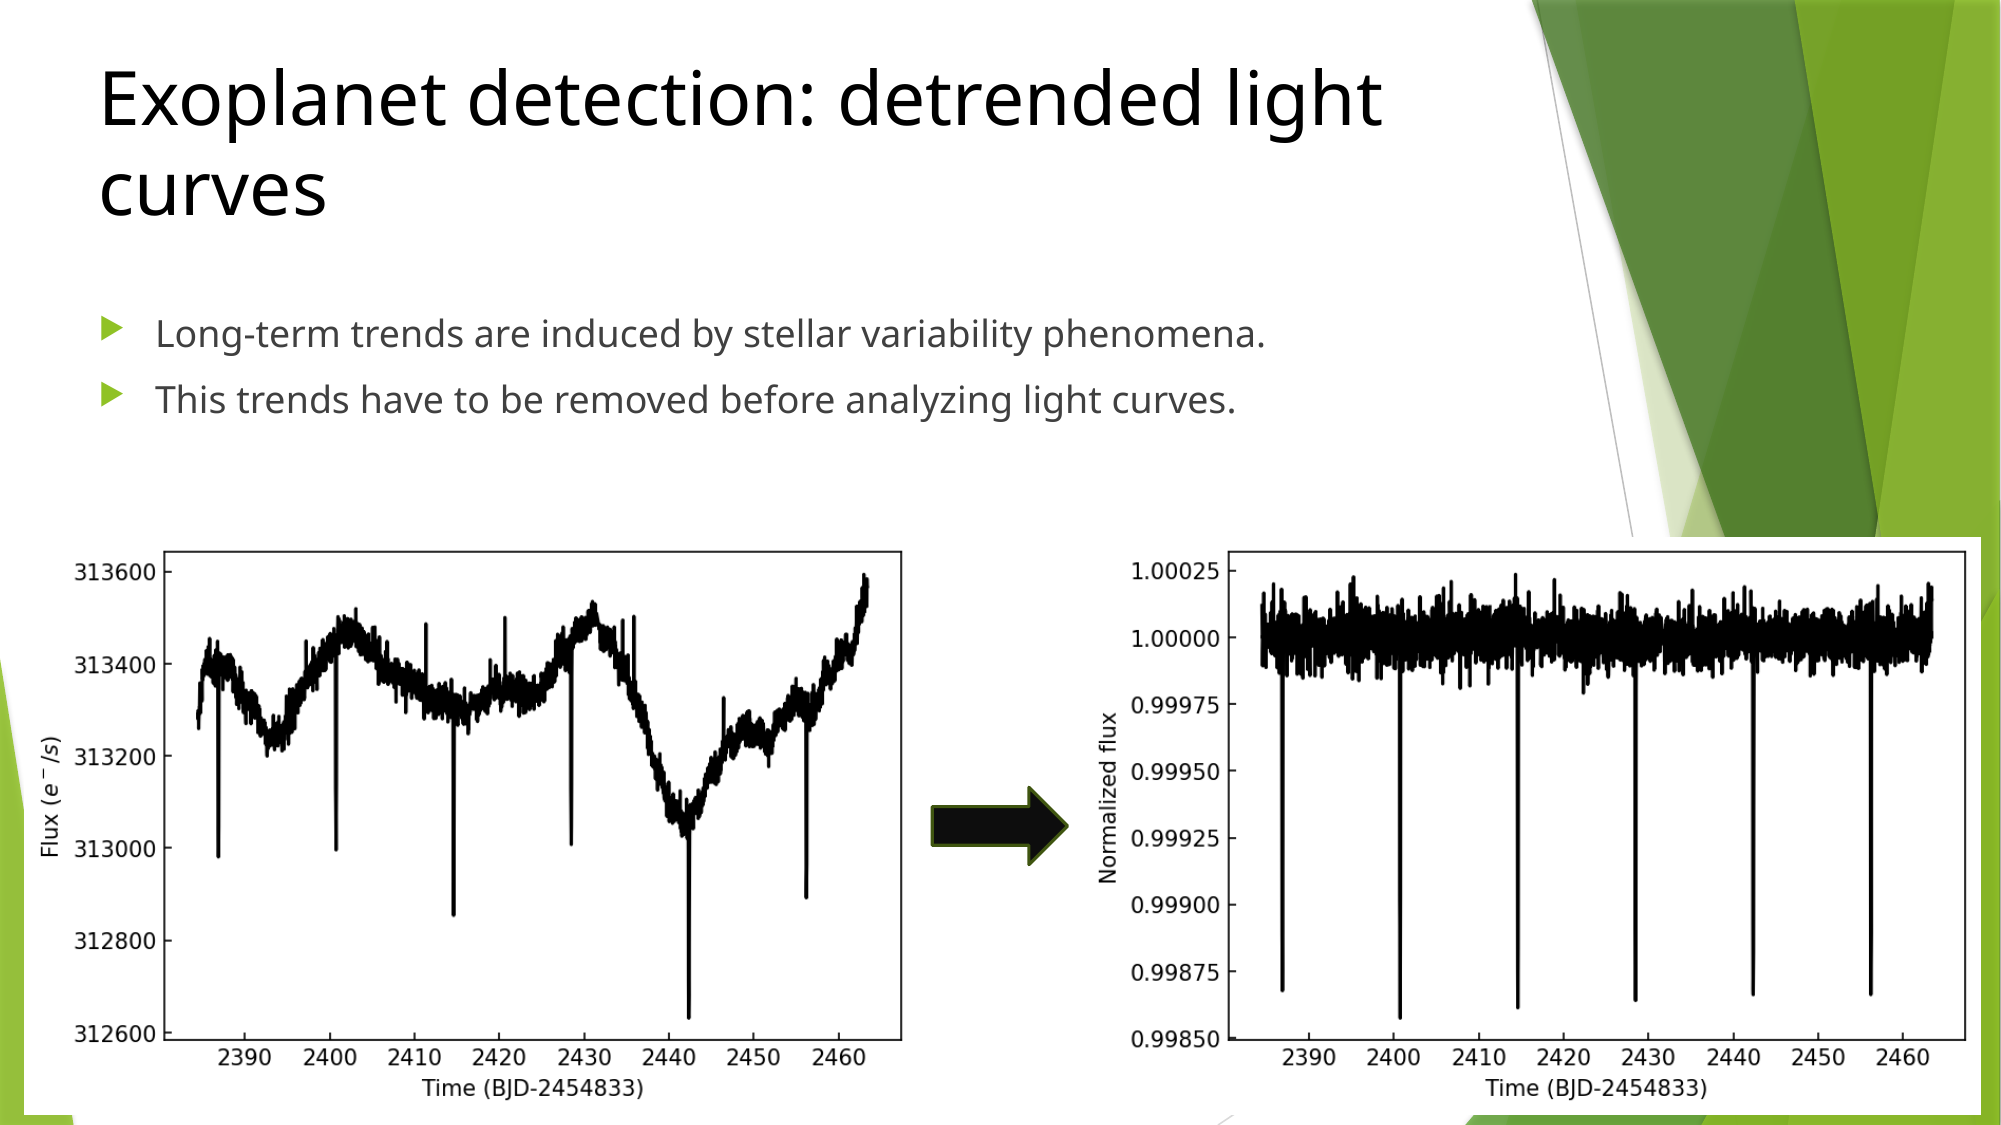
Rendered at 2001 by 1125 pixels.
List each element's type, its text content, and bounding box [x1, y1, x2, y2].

title Exoplanet detection: detrended light curves [83, 42, 1494, 261]
picture [1083, 536, 1981, 1115]
text_box [930, 785, 1069, 867]
list Long-term trends are induced by stellar variability phenomena. This trends have to be removed before analyzing light curves. [83, 302, 1494, 939]
picture [23, 536, 917, 1115]
